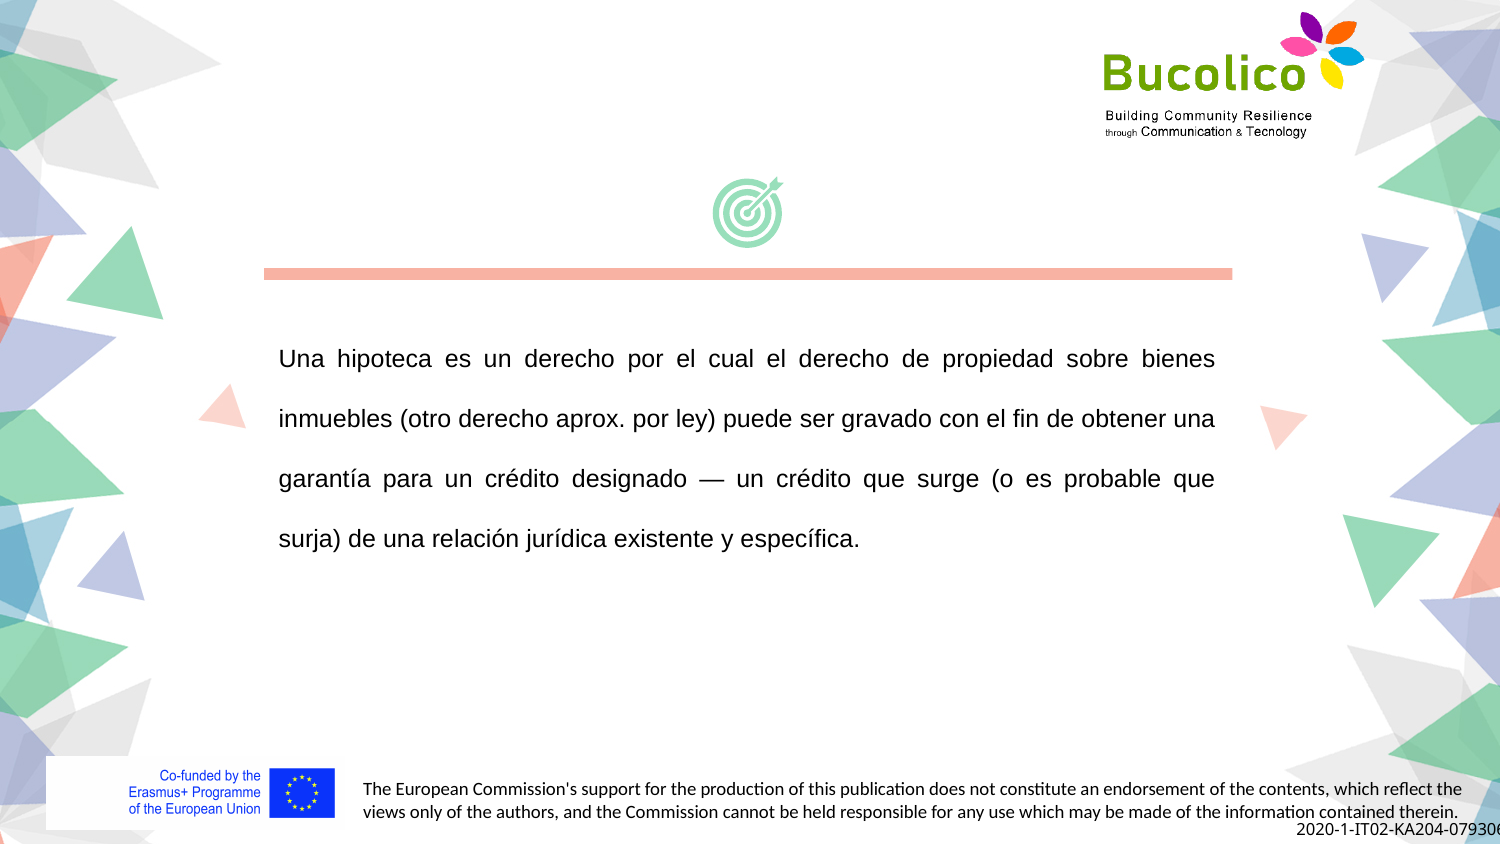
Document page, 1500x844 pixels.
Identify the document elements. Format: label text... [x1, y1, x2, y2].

text_box [262, 266, 1235, 282]
text_box [710, 174, 786, 250]
text_box The European Commission's support for the production of this publication does not constitute an endorsement of the contents, which reflect the views only of the authors, and the Commission cannot be held responsible for any use which may be made of the information contained therein. [348, 769, 1486, 830]
picture [0, 0, 1500, 844]
text_box Una hipoteca es un derecho por el cual el derecho de propiedad sobre bienes inmuebles (otro derecho aprox. por ley) puede ser gravado con el fin de obtener una garantía para un crédito designado — un crédito que surge (o es probable que surja) de una relación jurídica existente y específica. [264, 305, 1233, 607]
